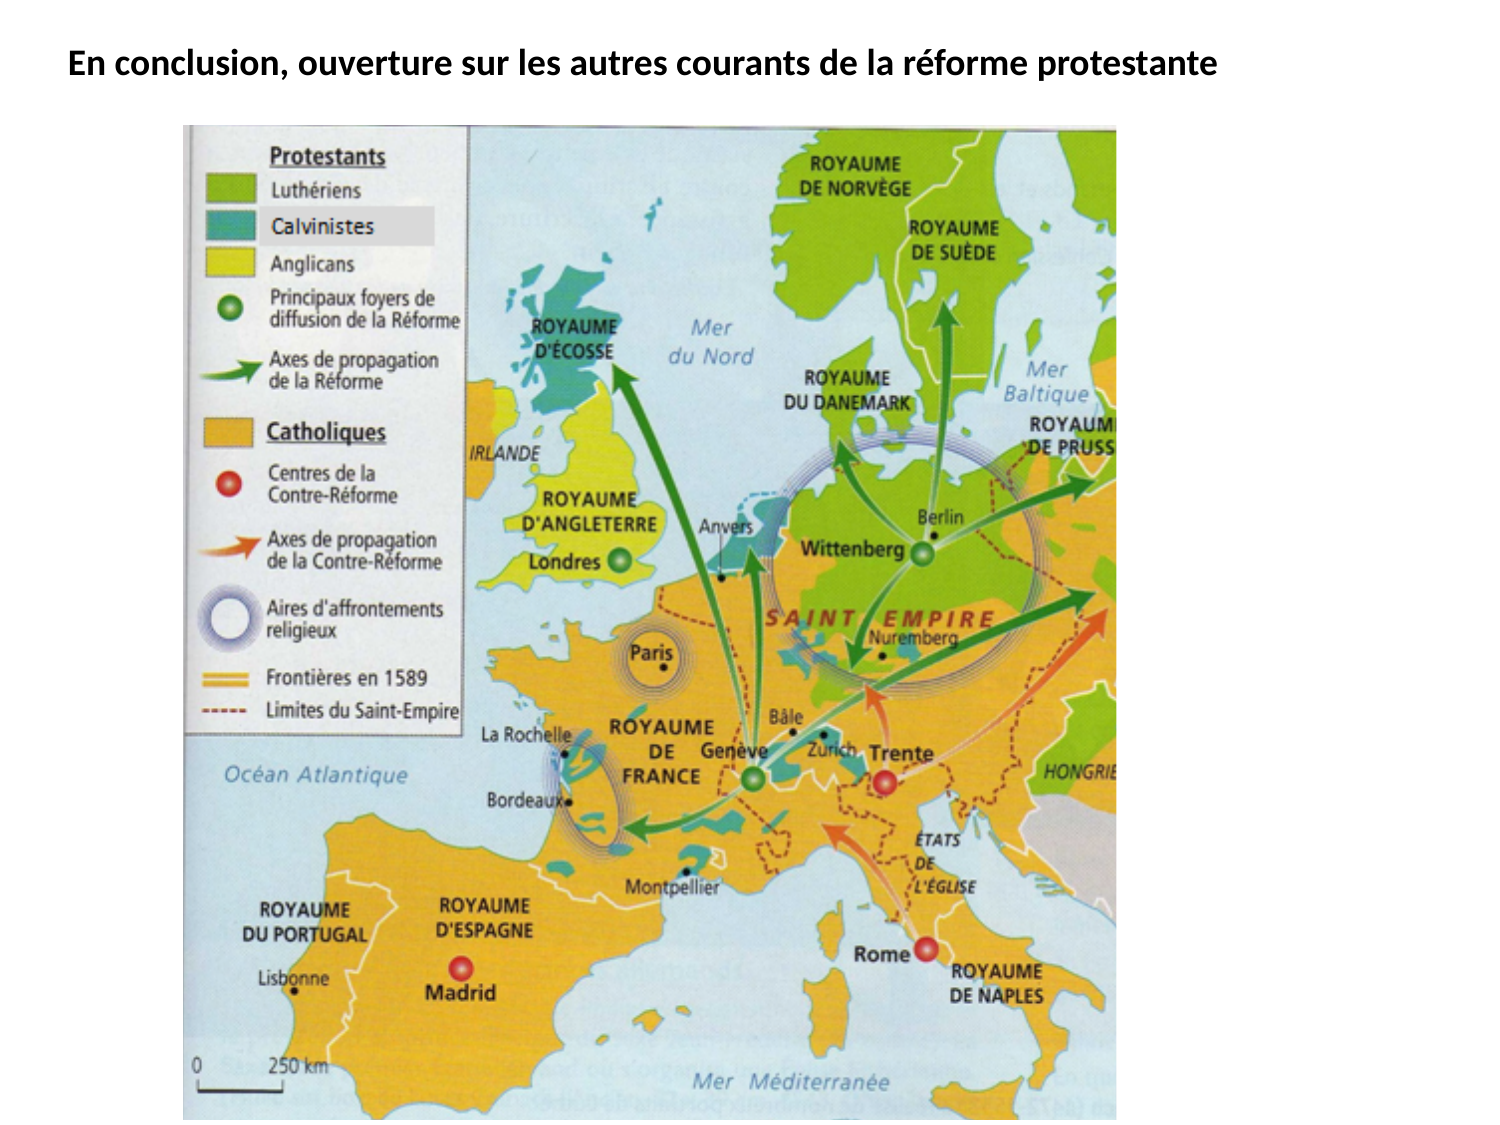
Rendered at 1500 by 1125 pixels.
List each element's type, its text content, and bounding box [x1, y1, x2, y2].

picture [182, 125, 1117, 1120]
text_box En conclusion, ouverture sur les autres courants de la réforme protestante [53, 30, 1453, 91]
